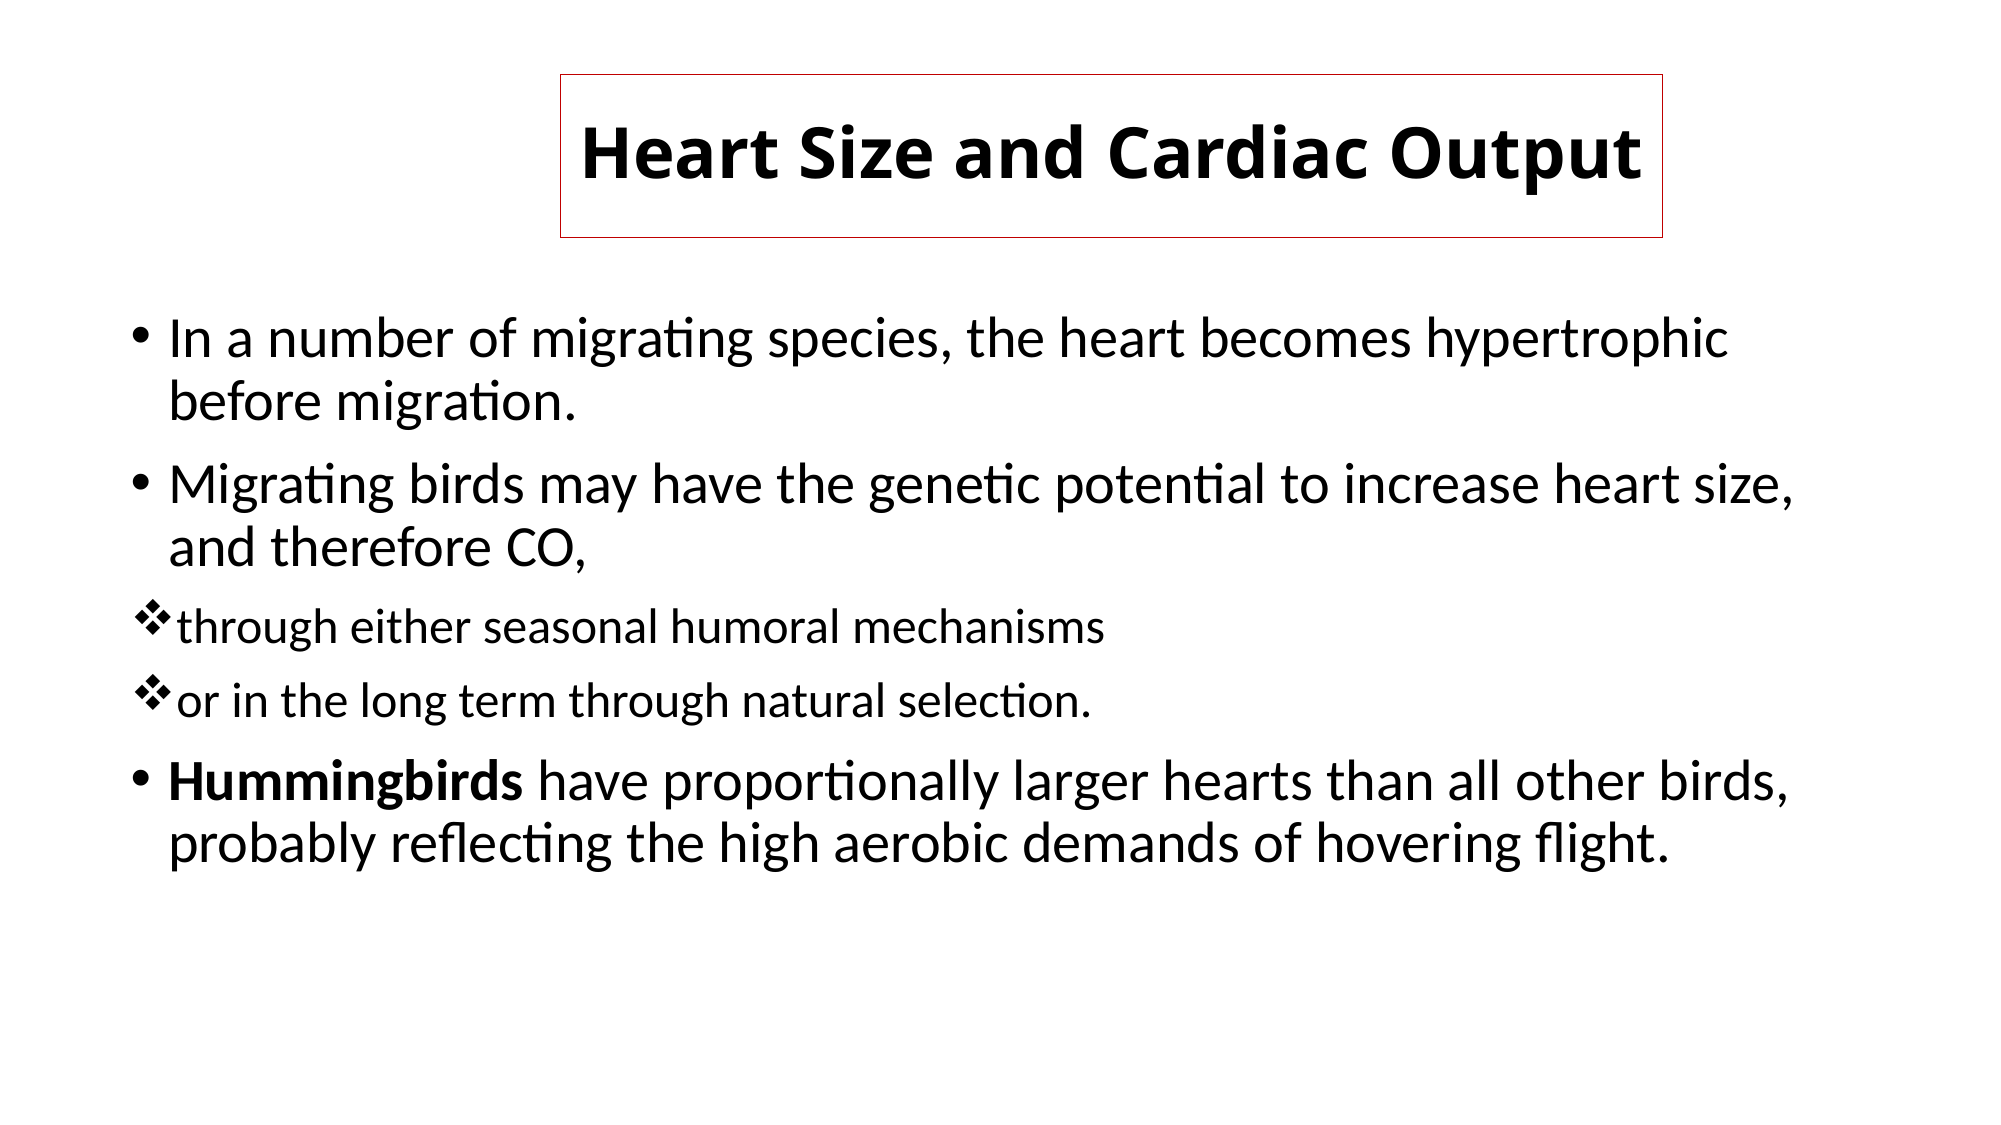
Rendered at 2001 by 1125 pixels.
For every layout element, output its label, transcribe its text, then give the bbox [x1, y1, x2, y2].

text_box Heart Size and Cardiac Output [560, 74, 1663, 238]
list In a number of migrating species, the heart becomes hypertrophic before migration. Migrating birds may have the genetic potential to increase heart size, and therefore CO, through either seasonal humoral mechanisms or in the long term through natural selection. Hummingbirds have proportionally larger hearts than all other birds, probably reflecting the high aerobic demands of hovering flight. [115, 299, 1885, 1045]
